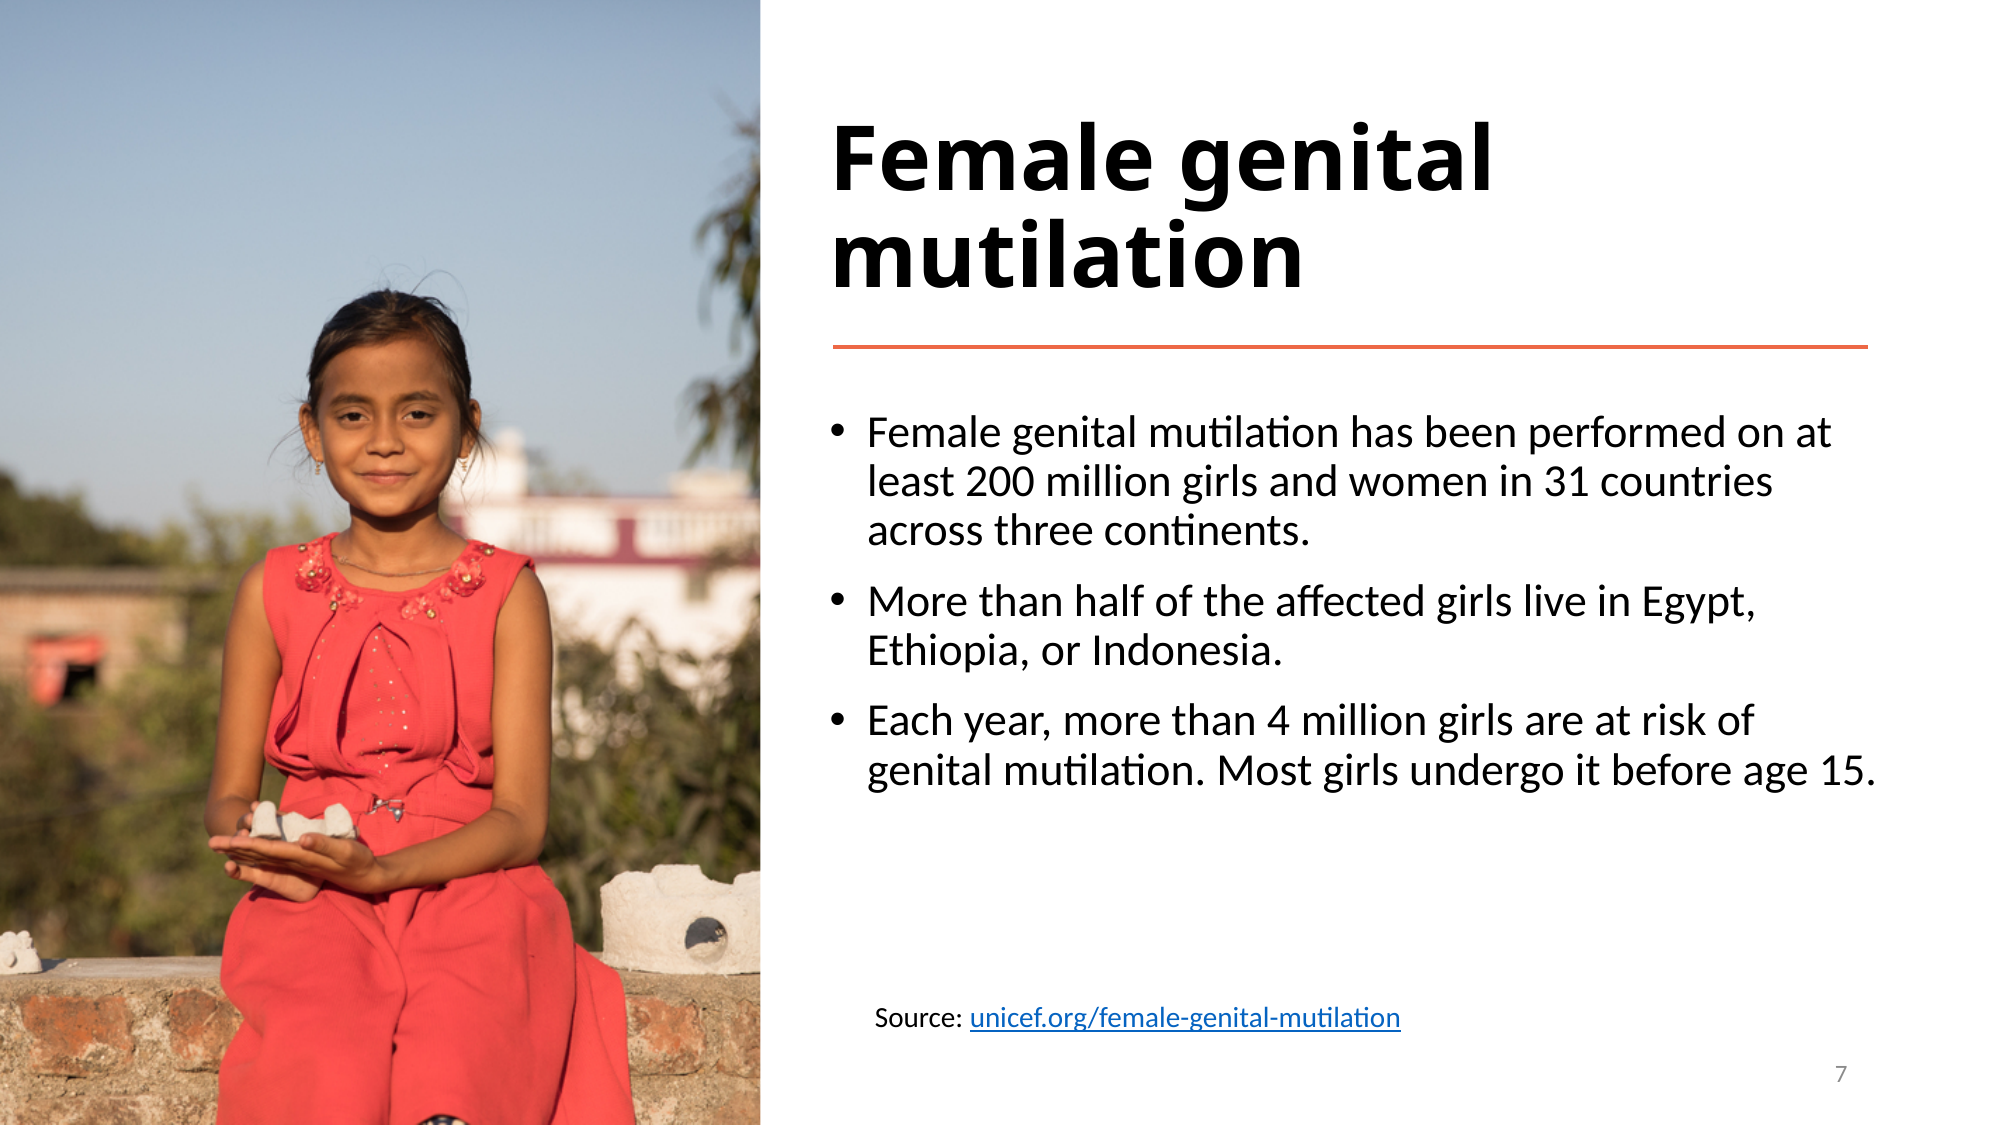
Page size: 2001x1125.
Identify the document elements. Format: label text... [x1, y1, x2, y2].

title Female genital mutilation [814, 103, 1895, 315]
list Female genital mutilation has been performed on at least 200 million girls and women in 31 countries across three continents. More than half of the affected girls live in Egypt, Ethiopia, or Indonesia. Each year, more than 4 million girls are at risk of genital mutilation. Most girls undergo it before age 15. [814, 399, 1895, 1103]
picture [0, 0, 761, 1125]
text_box Source: unicef.org/female-genital-mutilation [860, 991, 1417, 1042]
slide_number 7 [1667, 1042, 1863, 1103]
